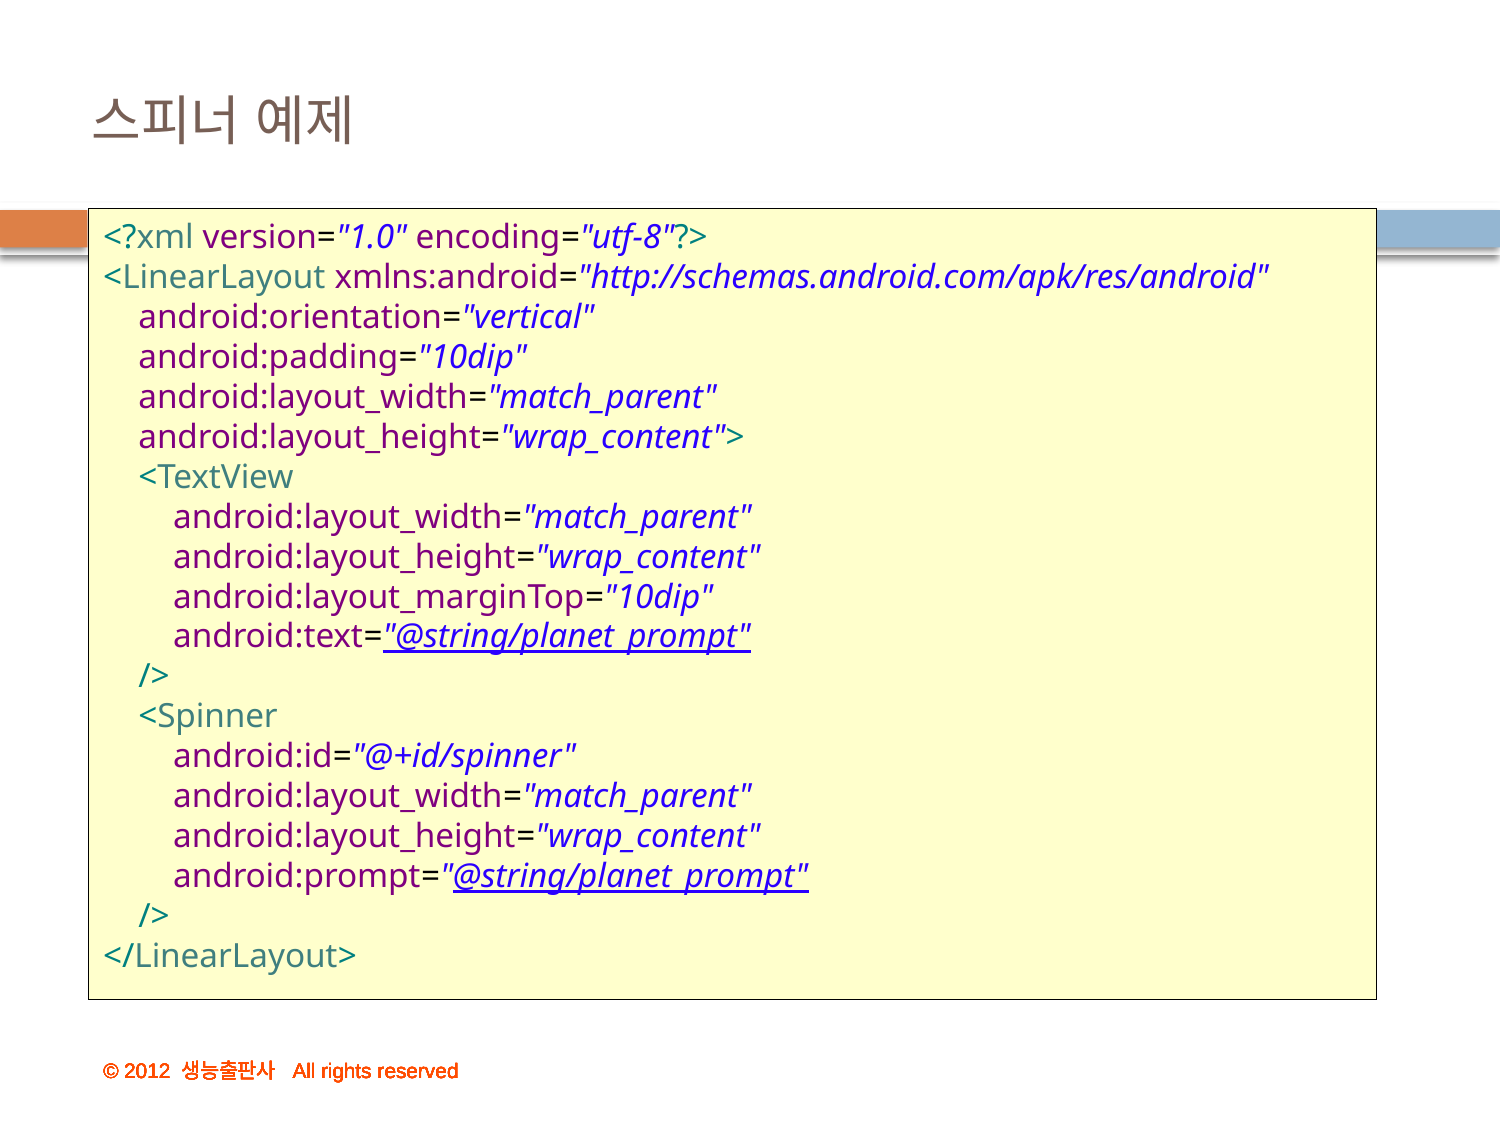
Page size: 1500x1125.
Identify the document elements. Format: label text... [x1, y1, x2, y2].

text_box <?xml version="1.0" encoding="utf-8"?> <LinearLayout xmlns:android="http://schemas.android.com/apk/res/android" android:orientation="vertical" android:padding="10dip" android:layout_width="match_parent" android:layout_height="wrap_content"> <TextView android:layout_width="match_parent" android:layout_height="wrap_content" android:layout_marginTop="10dip" android:text="@string/planet_prompt" /> <Spinner android:id="@+id/spinner" android:layout_width="match_parent" android:layout_height="wrap_content" android:prompt="@string/planet_prompt" /> </LinearLayout> [88, 208, 1376, 1000]
title 스피너 예제 [76, 78, 1302, 159]
